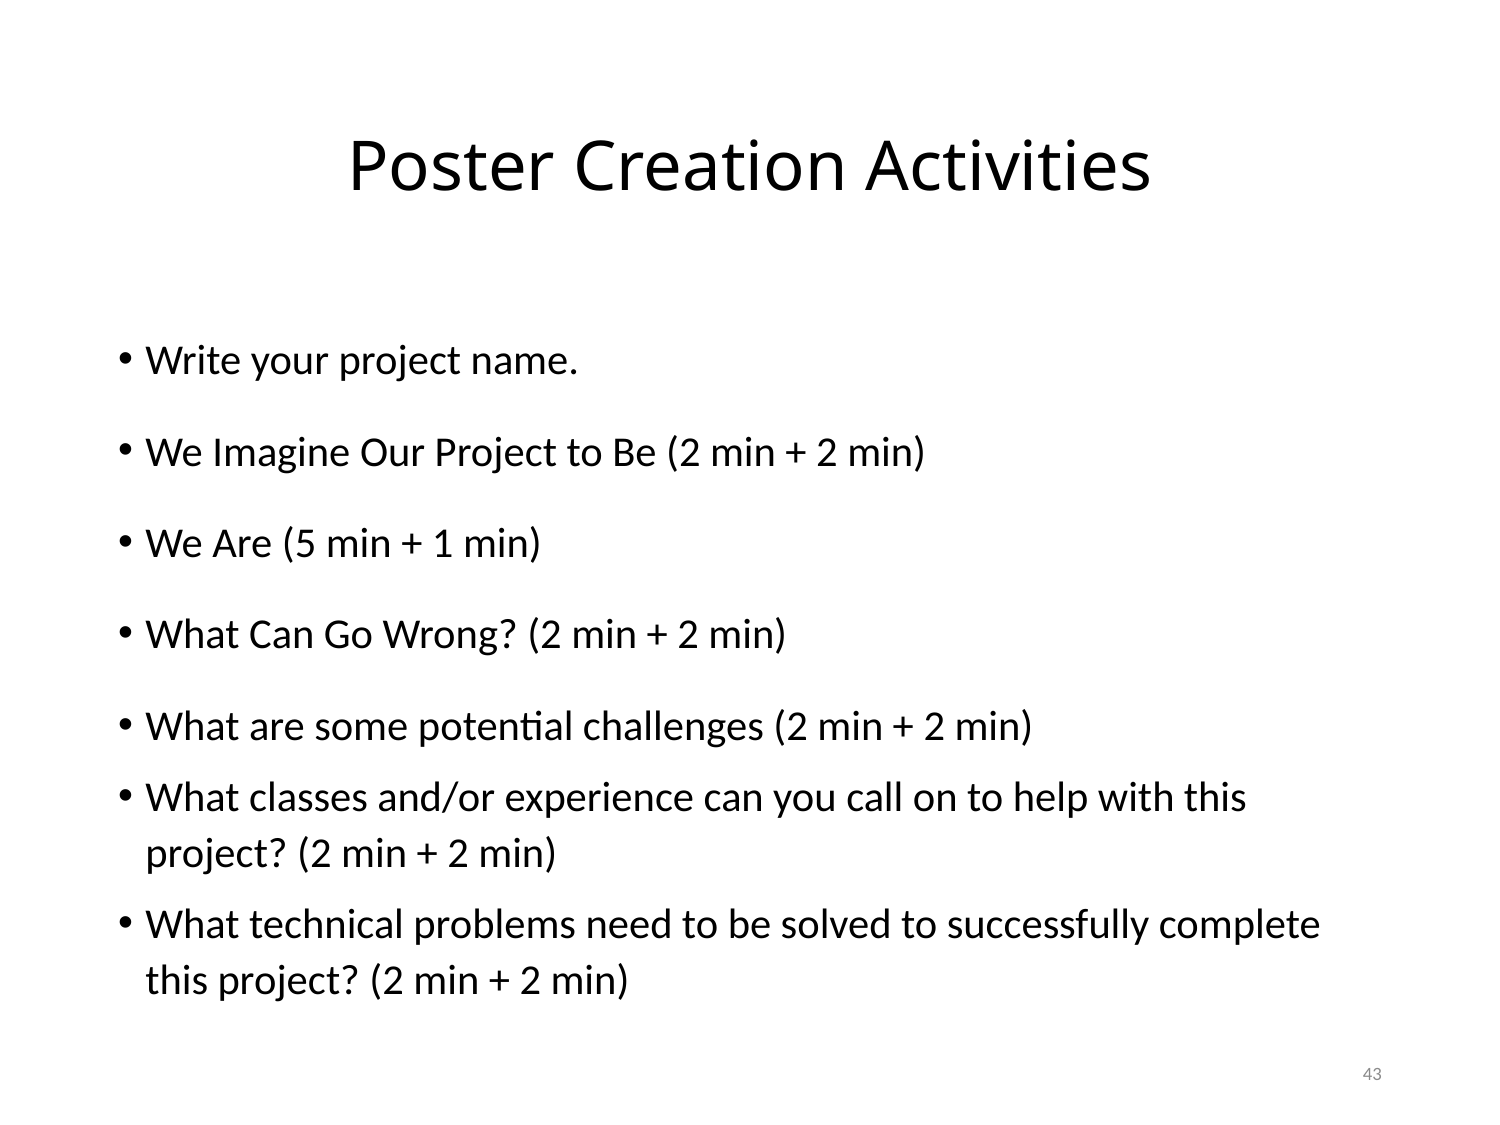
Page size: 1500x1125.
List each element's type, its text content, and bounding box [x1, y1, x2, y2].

title Poster Creation Activities [103, 59, 1397, 278]
slide_number 43 [1059, 1042, 1397, 1103]
list Write your project name. We Imagine Our Project to Be (2 min + 2 min) We Are (5 min + 1 min) What Can Go Wrong? (2 min + 2 min) What are some potential challenges (2 min + 2 min) What classes and/or experience can you call on to help with this project? (2 min + 2 min) What technical problems need to be solved to successfully complete this project? (2 min + 2 min) [103, 299, 1397, 1014]
